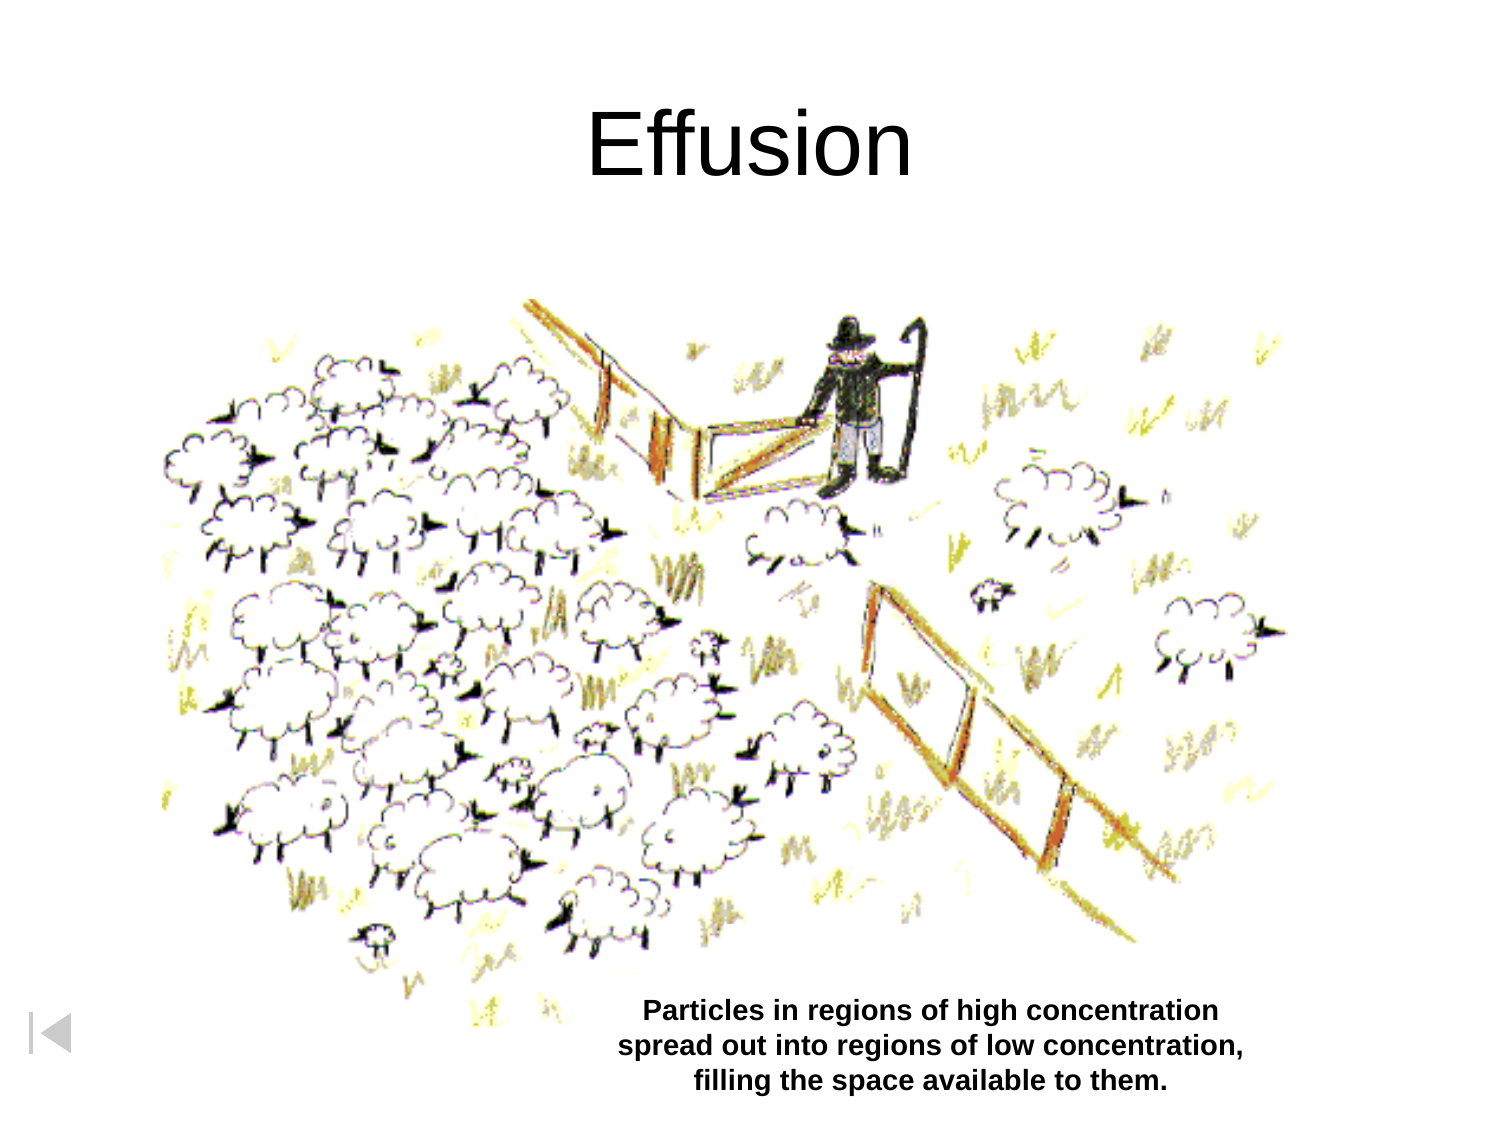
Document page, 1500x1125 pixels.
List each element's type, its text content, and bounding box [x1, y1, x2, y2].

text_box Particles in regions of high concentration spread out into regions of low concentration, filling the space available to them. [599, 1057, 1263, 1113]
title Effusion [74, 44, 1426, 233]
picture [162, 299, 1288, 1050]
text_box [0, 1003, 100, 1063]
